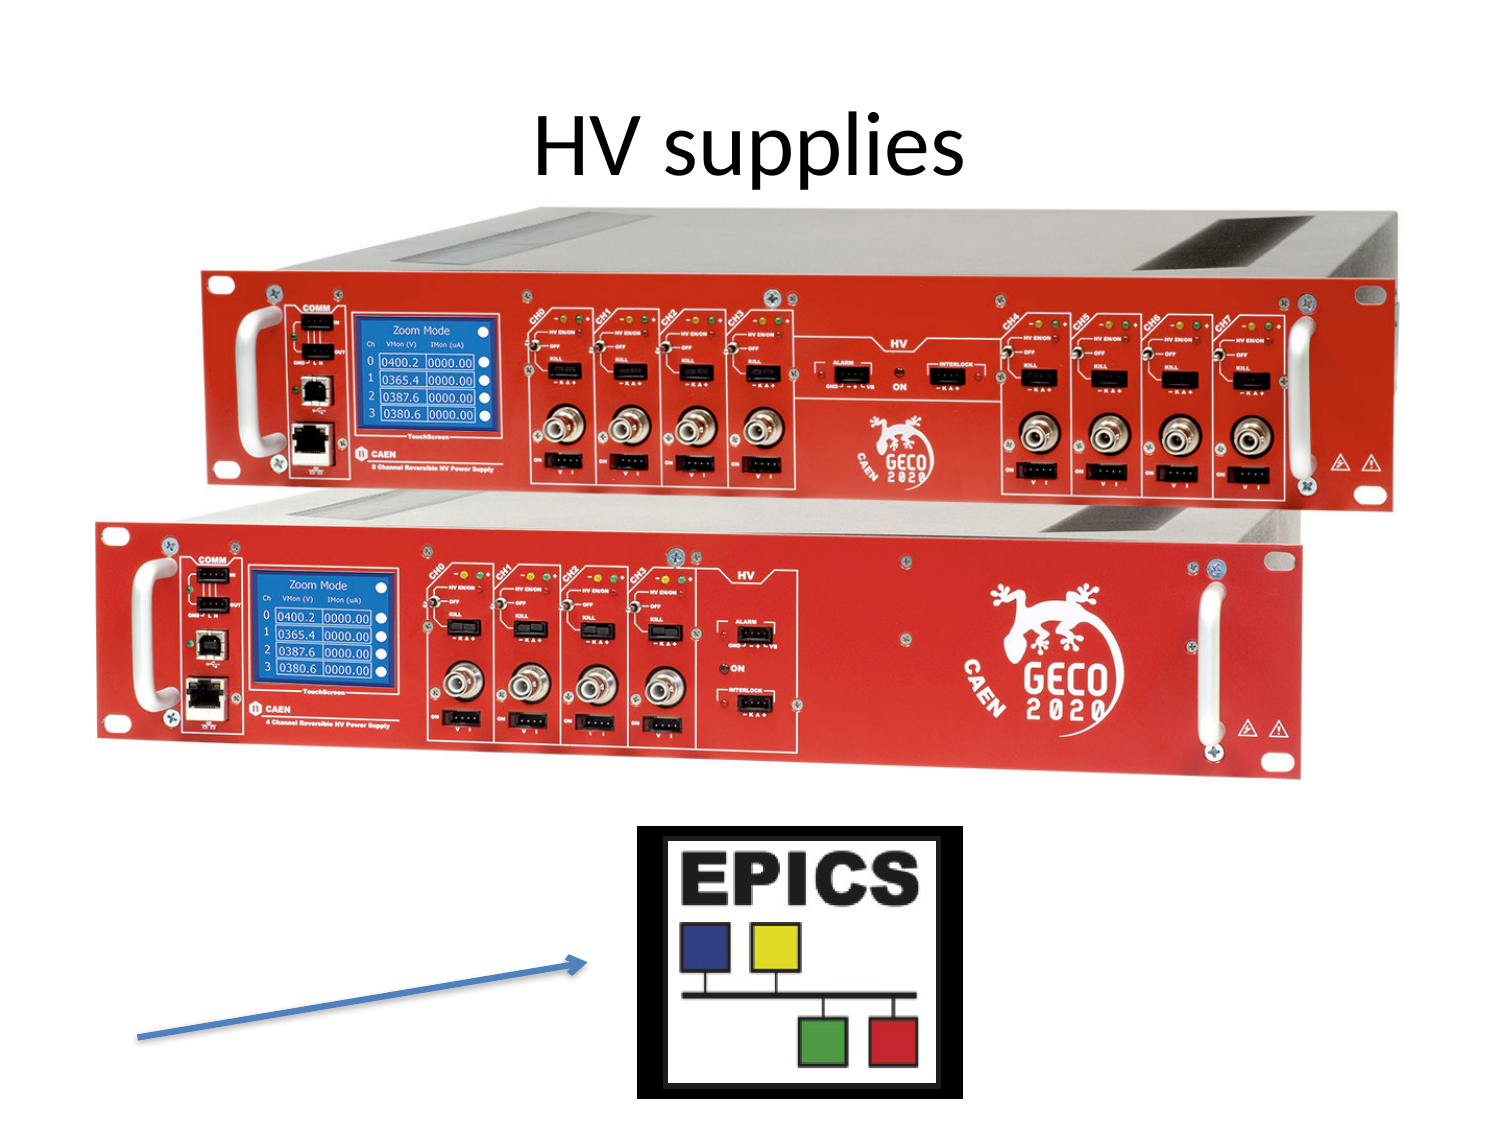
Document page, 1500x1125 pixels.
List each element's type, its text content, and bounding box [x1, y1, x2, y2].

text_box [137, 961, 588, 1038]
title HV supplies [75, 45, 1425, 233]
picture [95, 199, 1405, 784]
picture [637, 825, 963, 1099]
